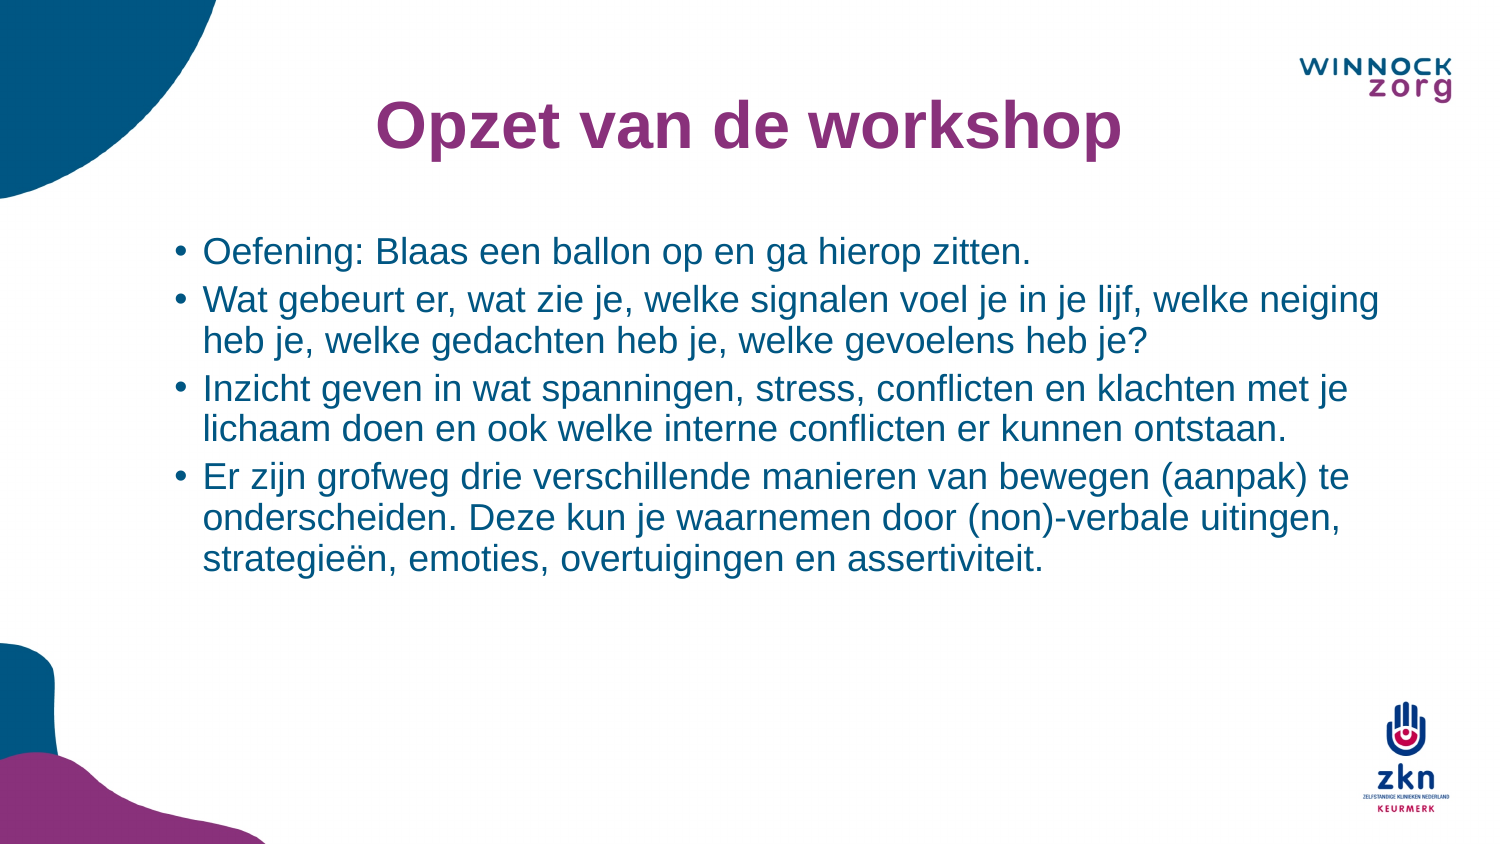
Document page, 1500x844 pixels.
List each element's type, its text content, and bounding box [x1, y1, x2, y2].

picture [0, 0, 1500, 844]
title Opzet van de workshop [103, 44, 1397, 208]
picture [1397, 60, 1406, 71]
list Oefening: Blaas een ballon op en ga hierop zitten. Wat gebeurt er, wat zie je, welke signalen voel je in je lijf, welke neiging heb je, welke gedachten heb je, welke gevoelens heb je? Inzicht geven in wat spanningen, stress, conflicten en klachten met je lichaam doen en ook welke interne conflicten er kunnen ontstaan. Er zijn grofweg drie verschillende manieren van bewegen (aanpak) te onderscheiden. Deze kun je waarnemen door (non)-verbale uitingen, strategieën, emoties, overtuigingen en assertiviteit. [103, 224, 1397, 760]
